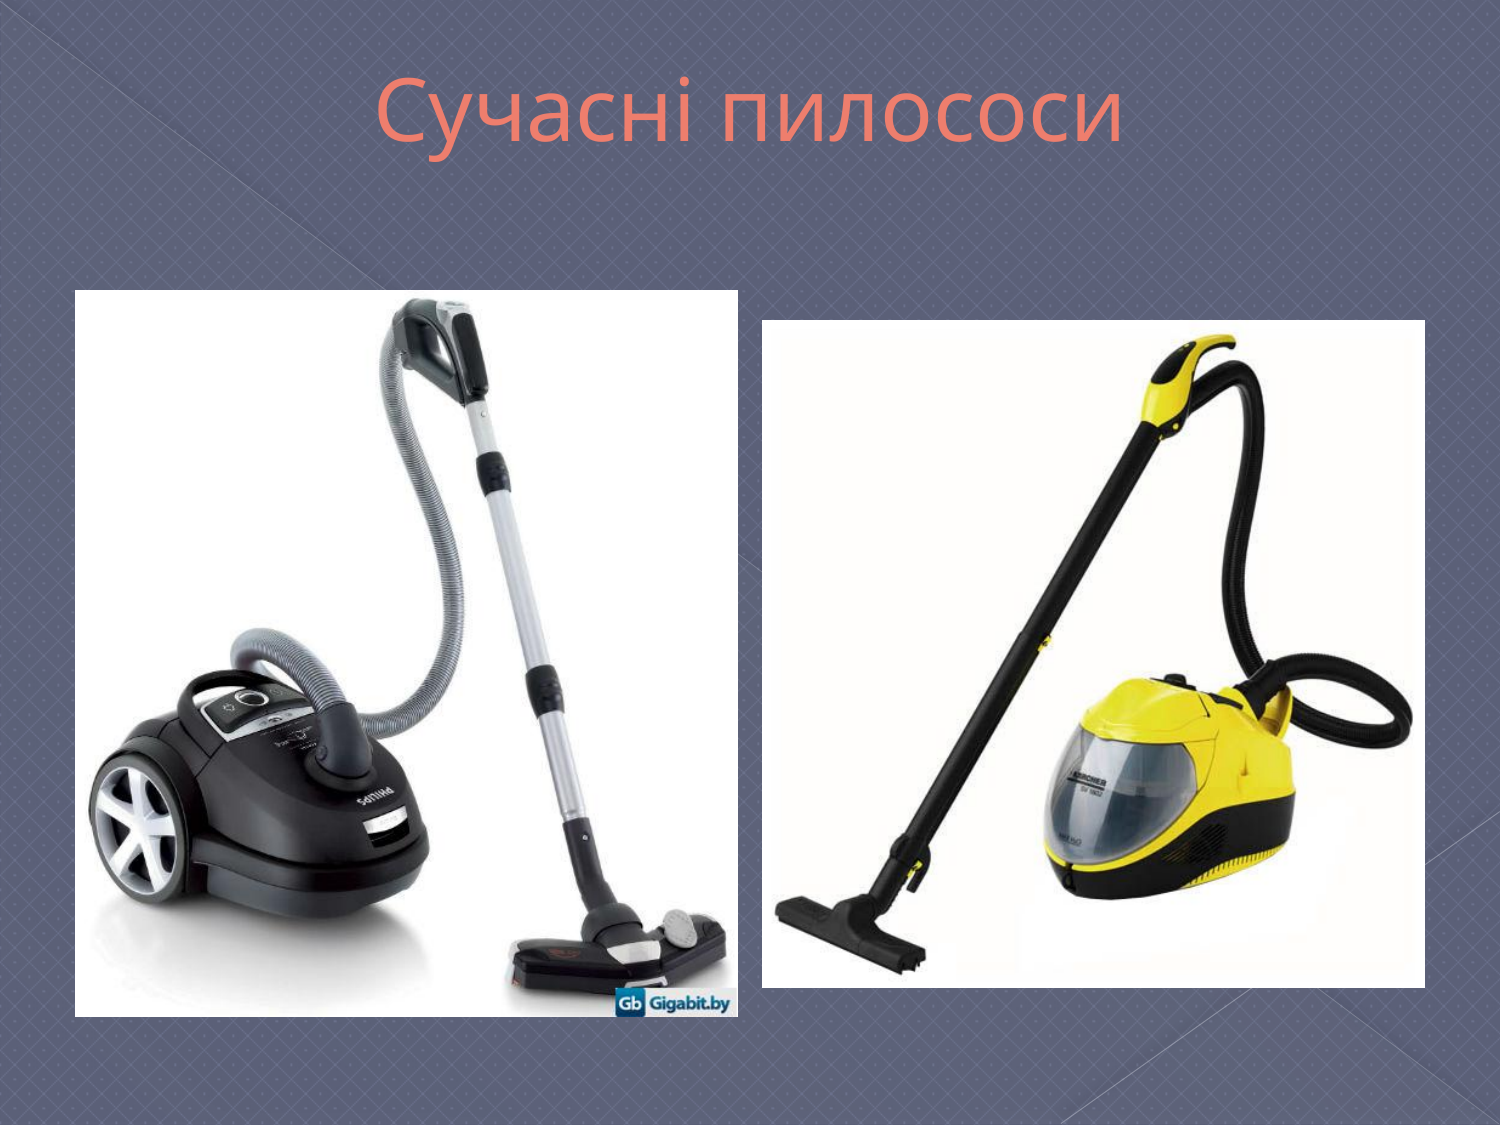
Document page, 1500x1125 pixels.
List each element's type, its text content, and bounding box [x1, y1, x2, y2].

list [762, 319, 1426, 988]
title Сучасні пилососи [75, 43, 1425, 274]
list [74, 290, 738, 1018]
